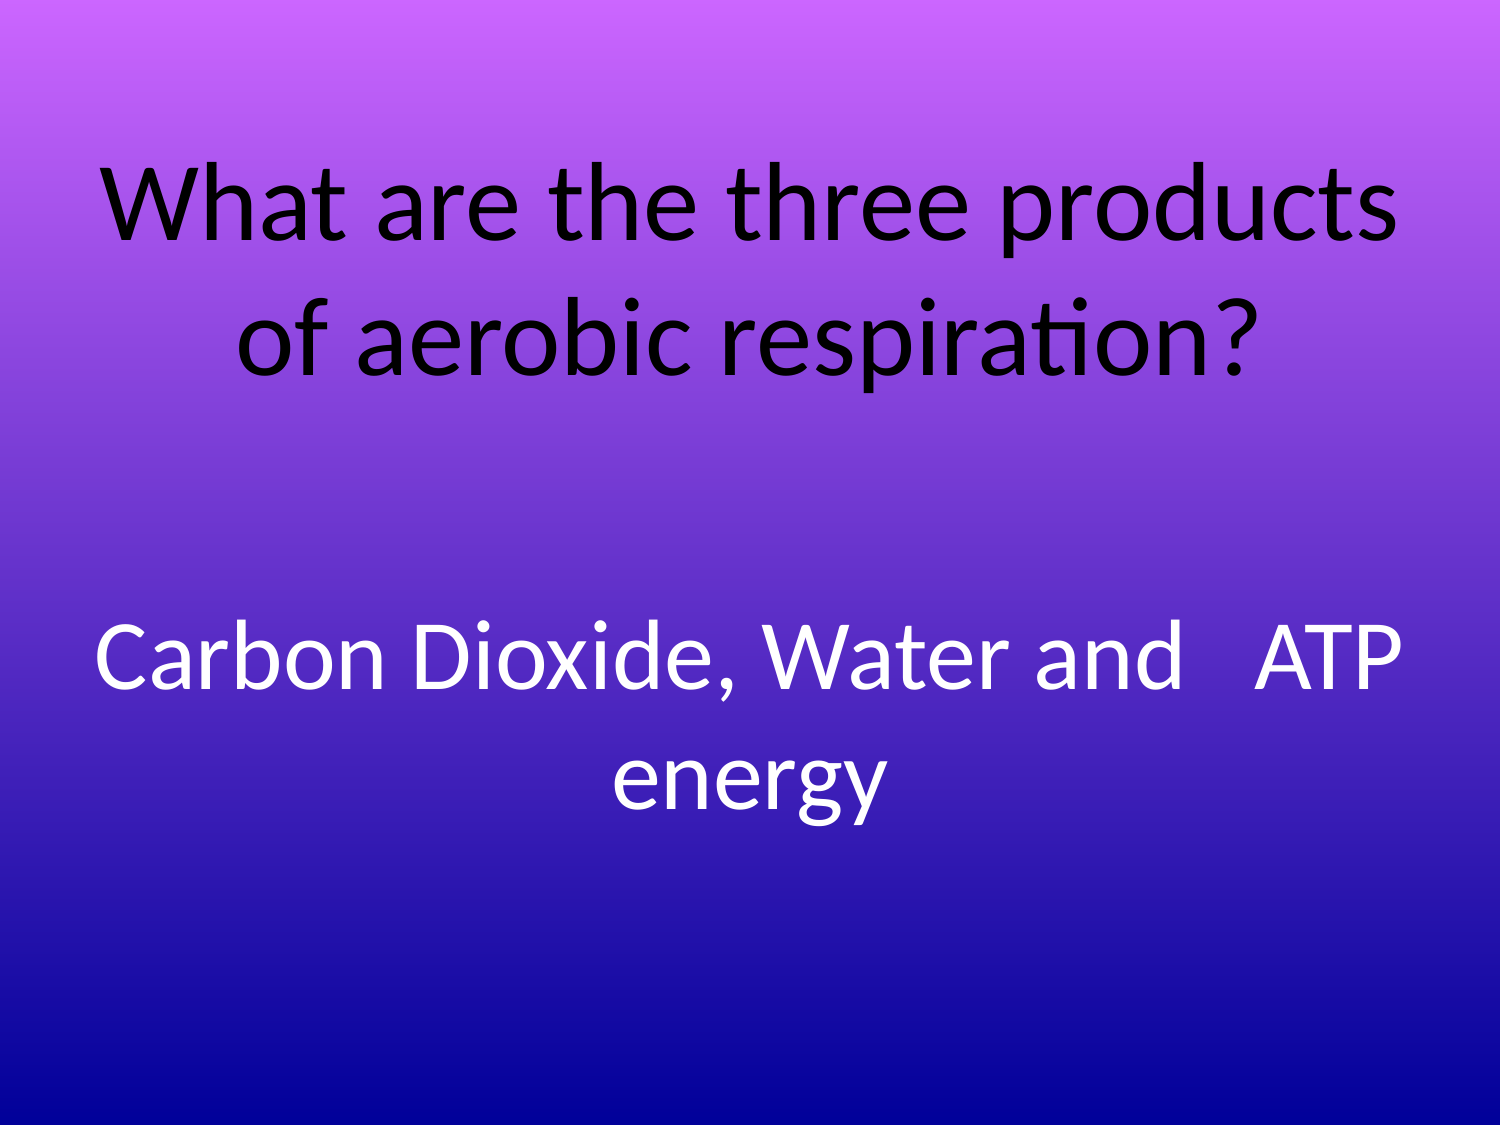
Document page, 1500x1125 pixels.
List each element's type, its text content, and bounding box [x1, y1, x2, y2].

list Carbon Dioxide, Water and ATP energy [74, 582, 1426, 1006]
title What are the three products of aerobic respiration? [74, 115, 1426, 410]
